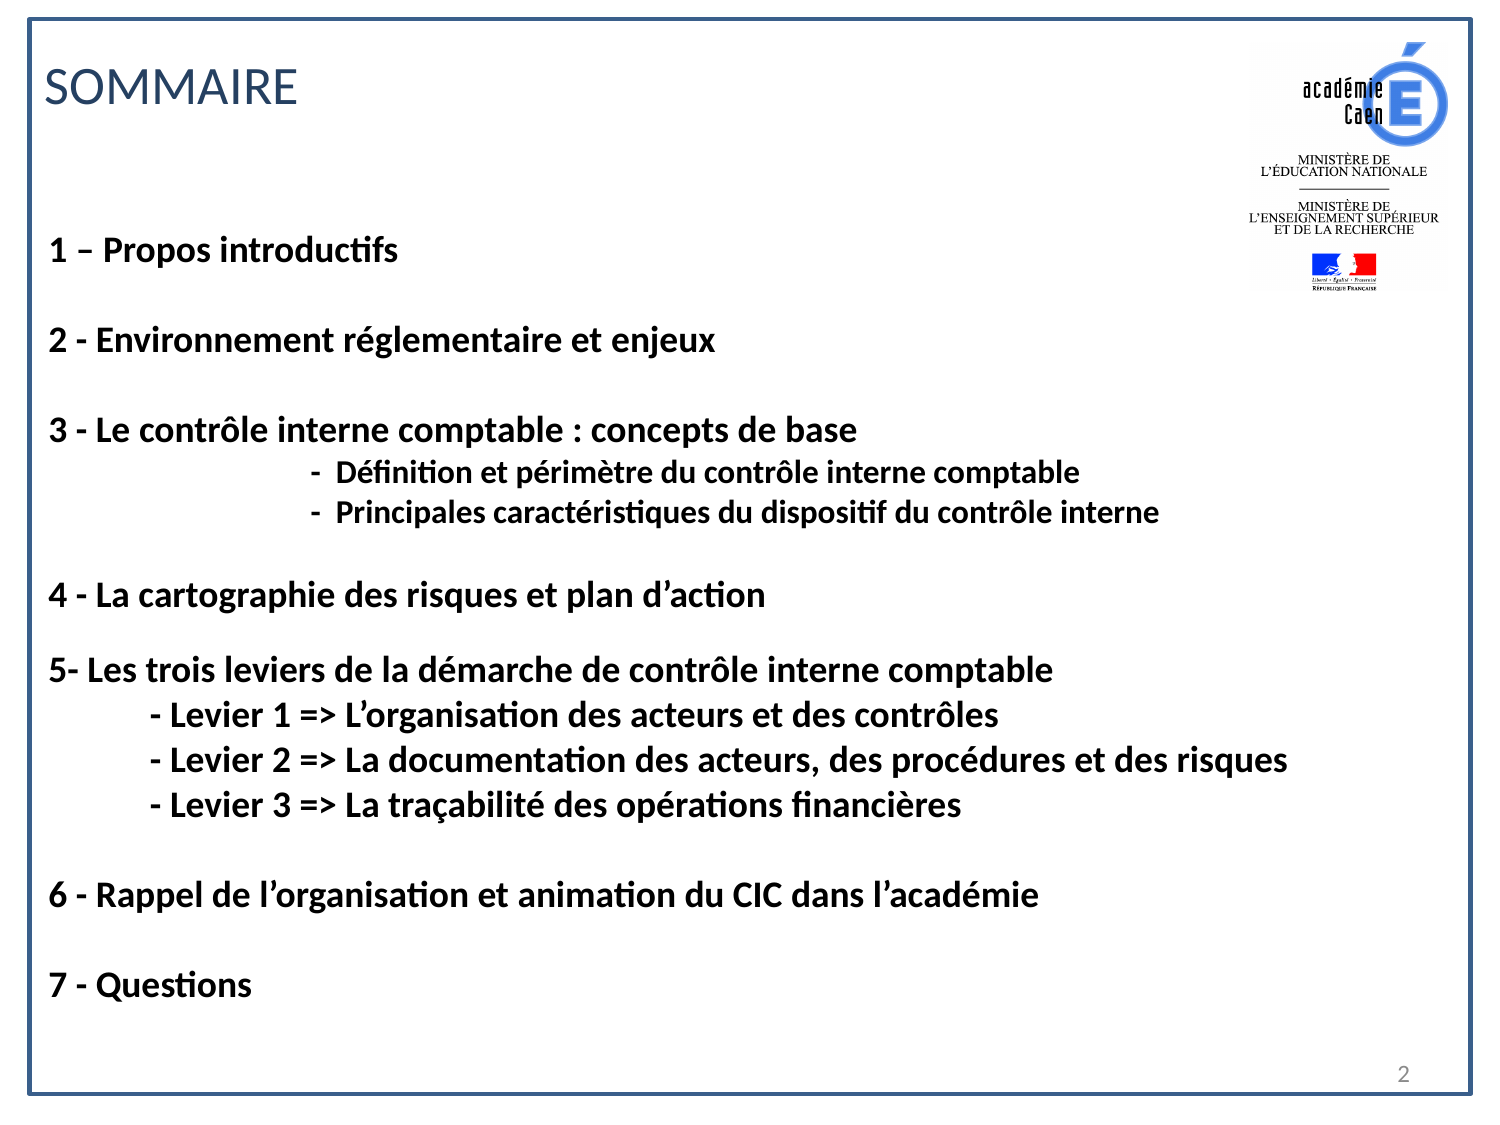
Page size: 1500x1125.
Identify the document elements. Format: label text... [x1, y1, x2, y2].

text_box [27, 17, 1473, 1096]
slide_number 2 [1074, 1042, 1425, 1103]
picture [1249, 42, 1448, 291]
